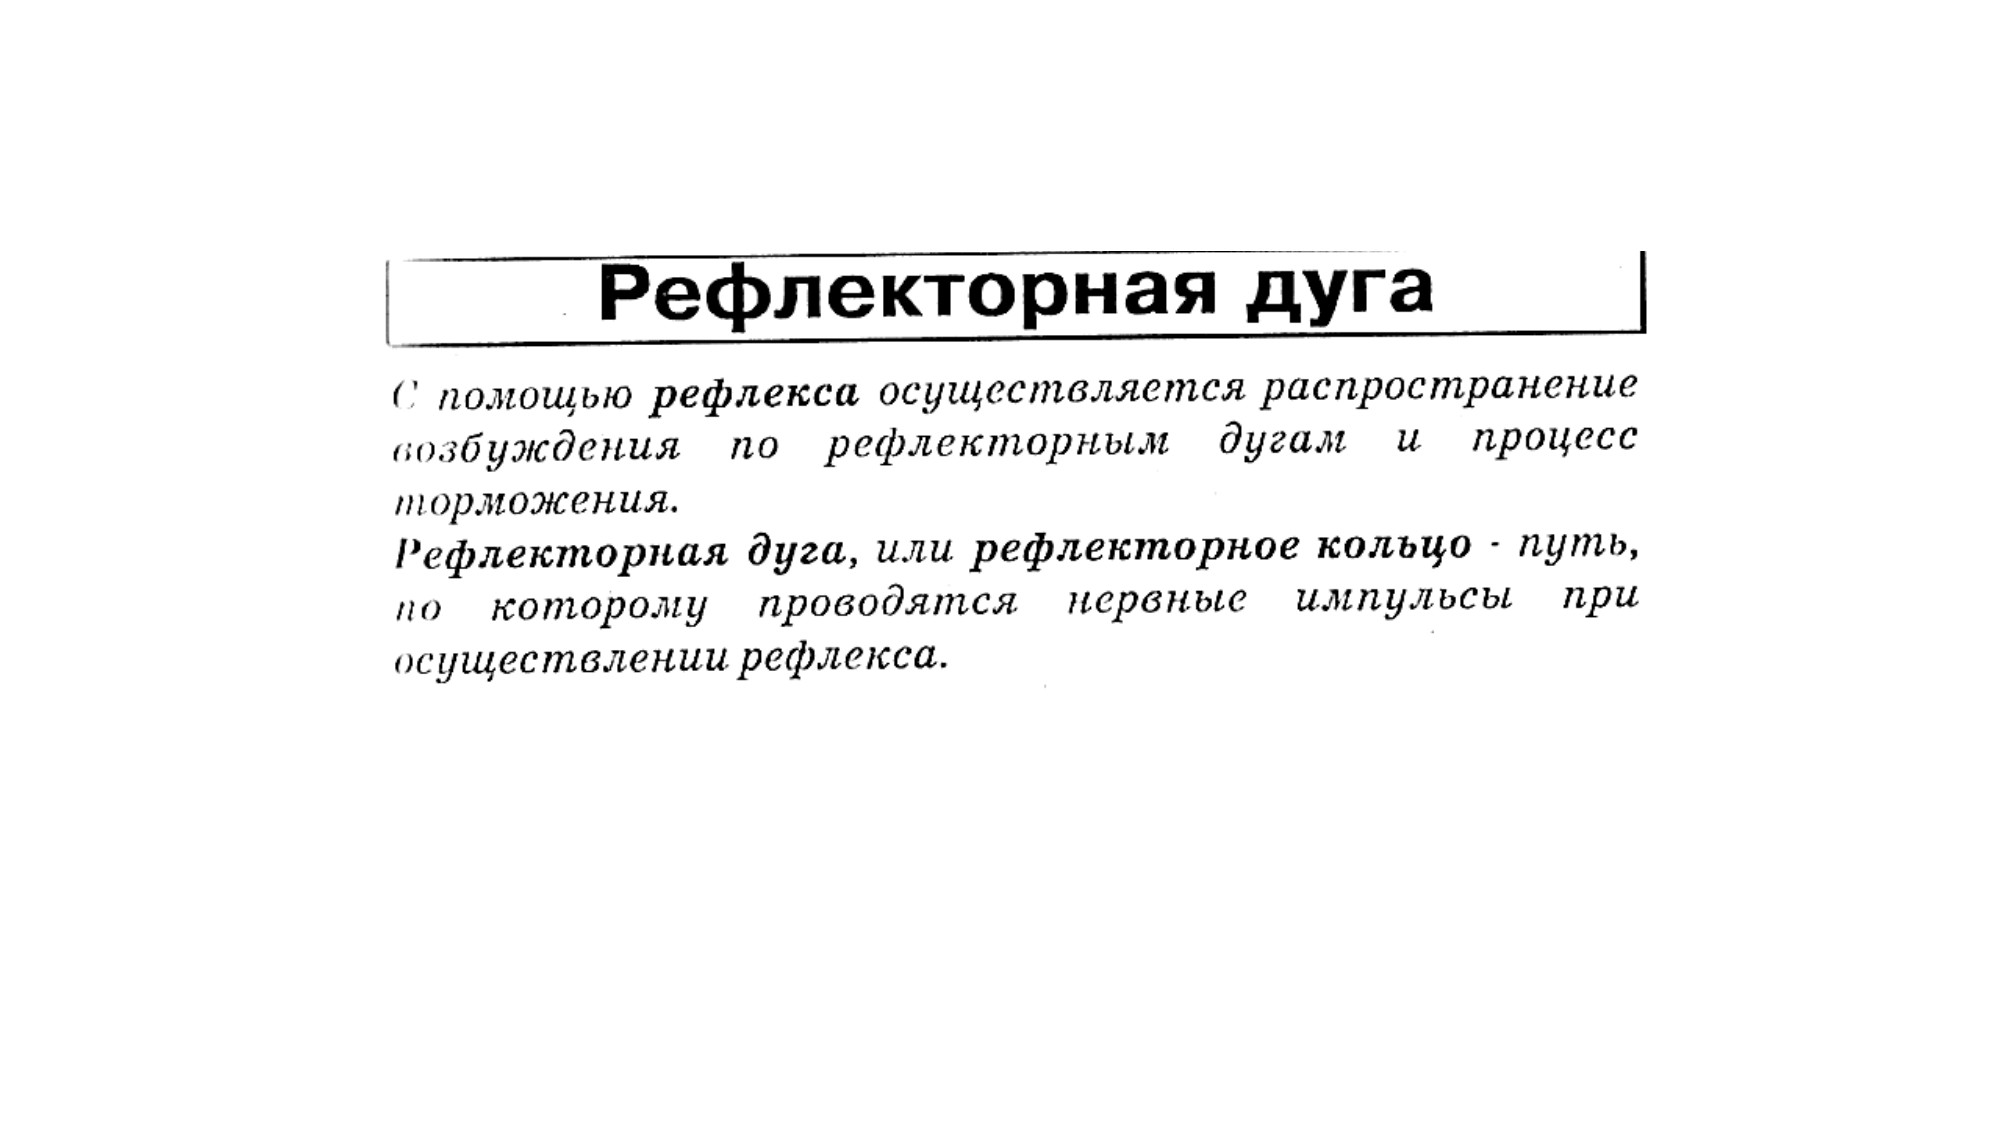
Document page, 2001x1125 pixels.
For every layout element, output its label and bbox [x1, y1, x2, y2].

picture [380, 251, 1653, 696]
